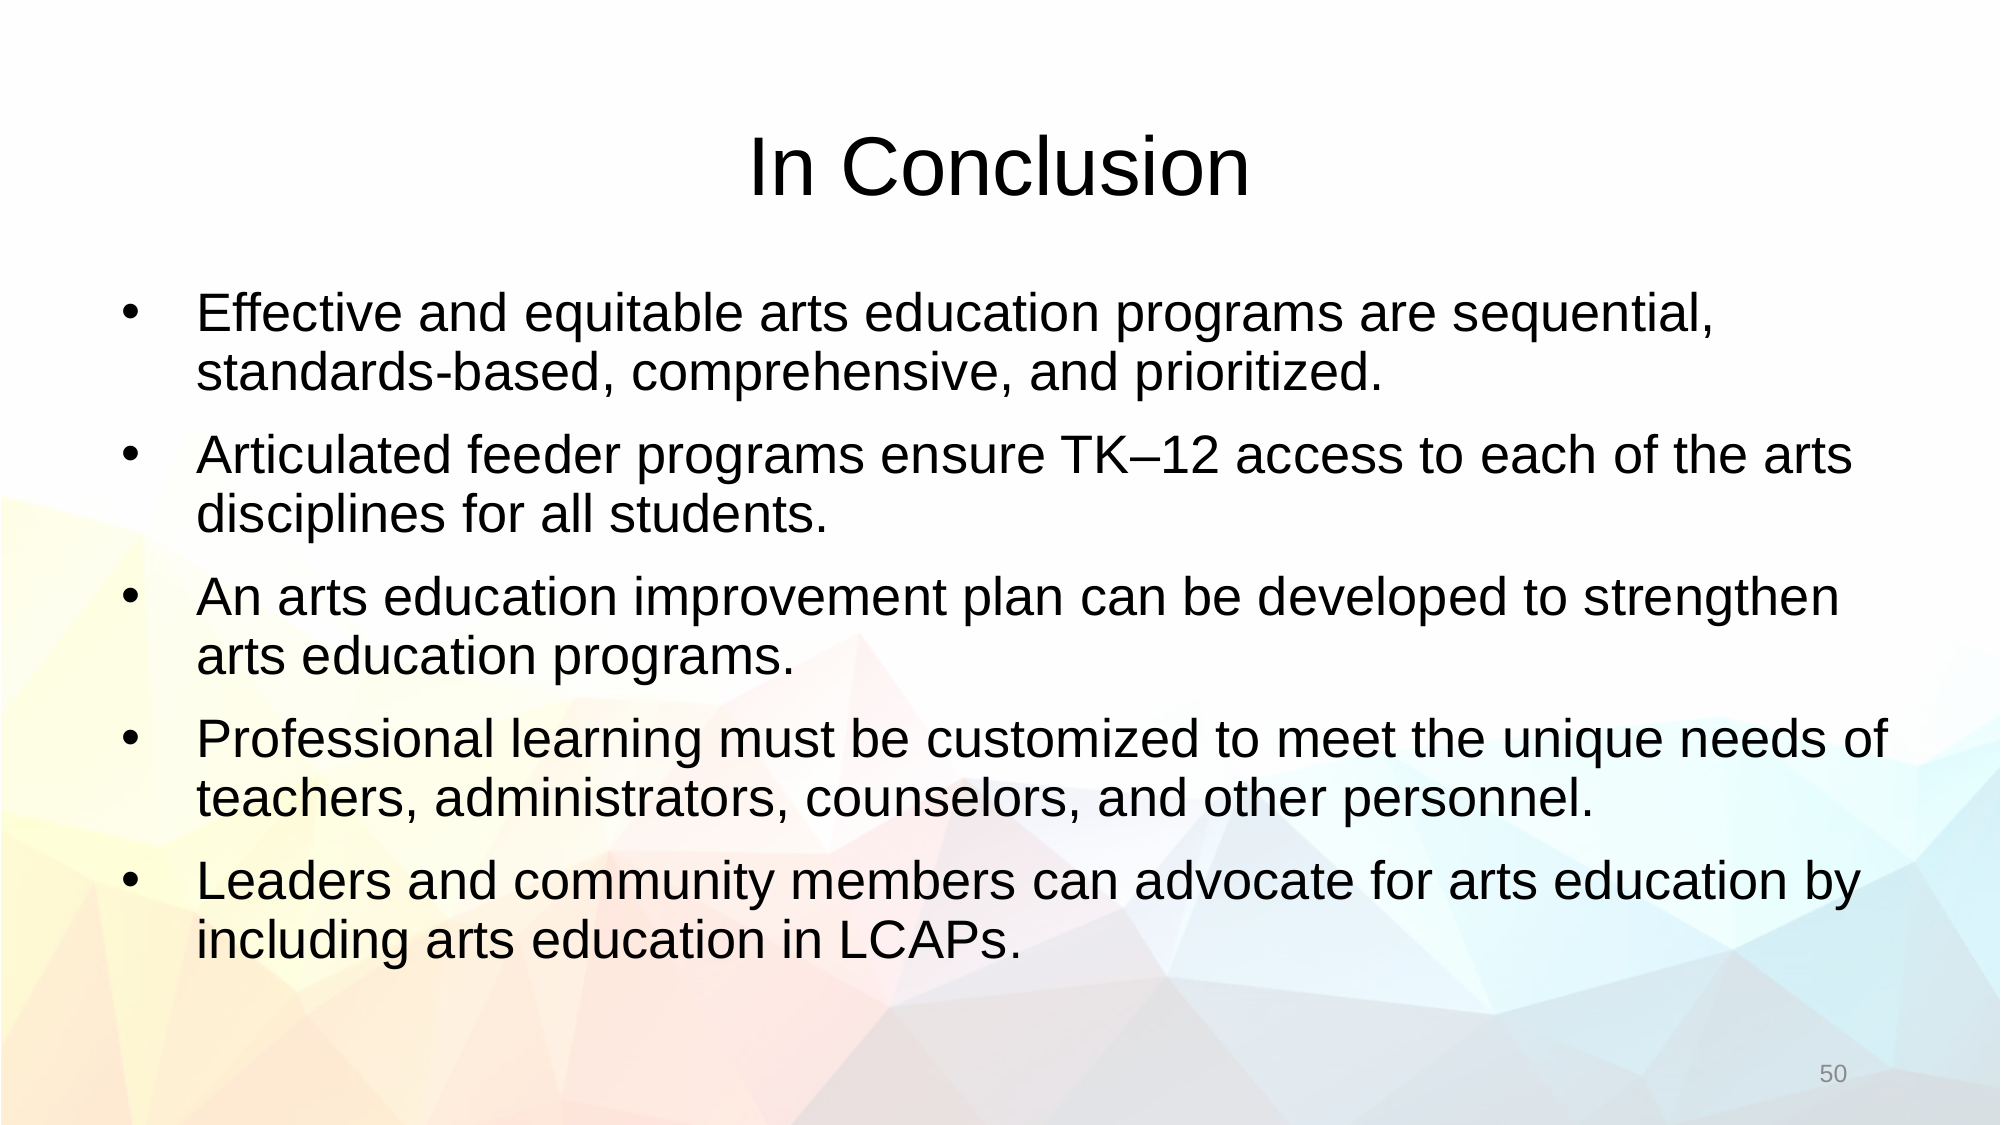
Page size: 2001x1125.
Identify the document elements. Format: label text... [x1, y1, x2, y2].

title In Conclusion [137, 59, 1863, 277]
picture [3, 2, 2000, 1125]
slide_number 50 [1412, 1042, 1863, 1103]
list Effective and equitable arts education programs are sequential, standards-based, comprehensive, and prioritized. Articulated feeder programs ensure TK–12 access to each of the arts disciplines for all students. An arts education improvement plan can be developed to strengthen arts education programs. Professional learning must be customized to meet the unique needs of teachers, administrators, counselors, and other personnel. Leaders and community members can advocate for arts education by including arts education in LCAPs. [106, 277, 1924, 1103]
